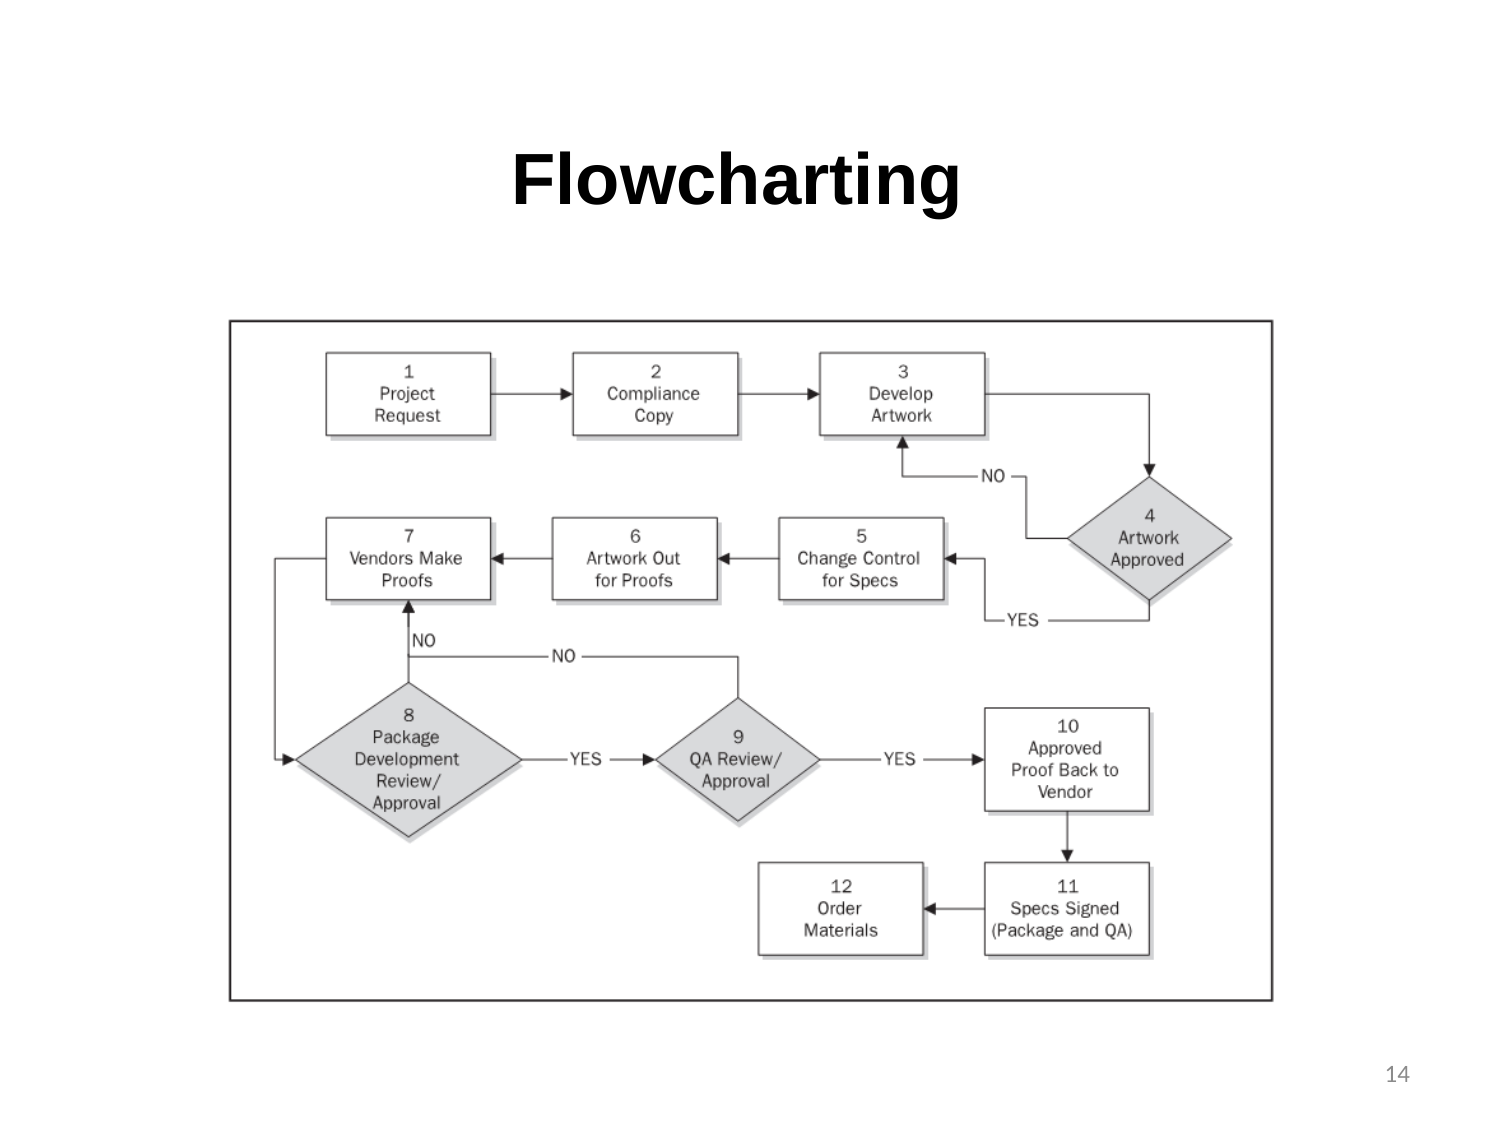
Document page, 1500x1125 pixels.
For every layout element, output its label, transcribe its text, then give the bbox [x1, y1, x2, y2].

picture [224, 315, 1276, 1026]
slide_number 14 [1074, 1042, 1425, 1103]
title Flowcharting [24, 125, 1450, 263]
